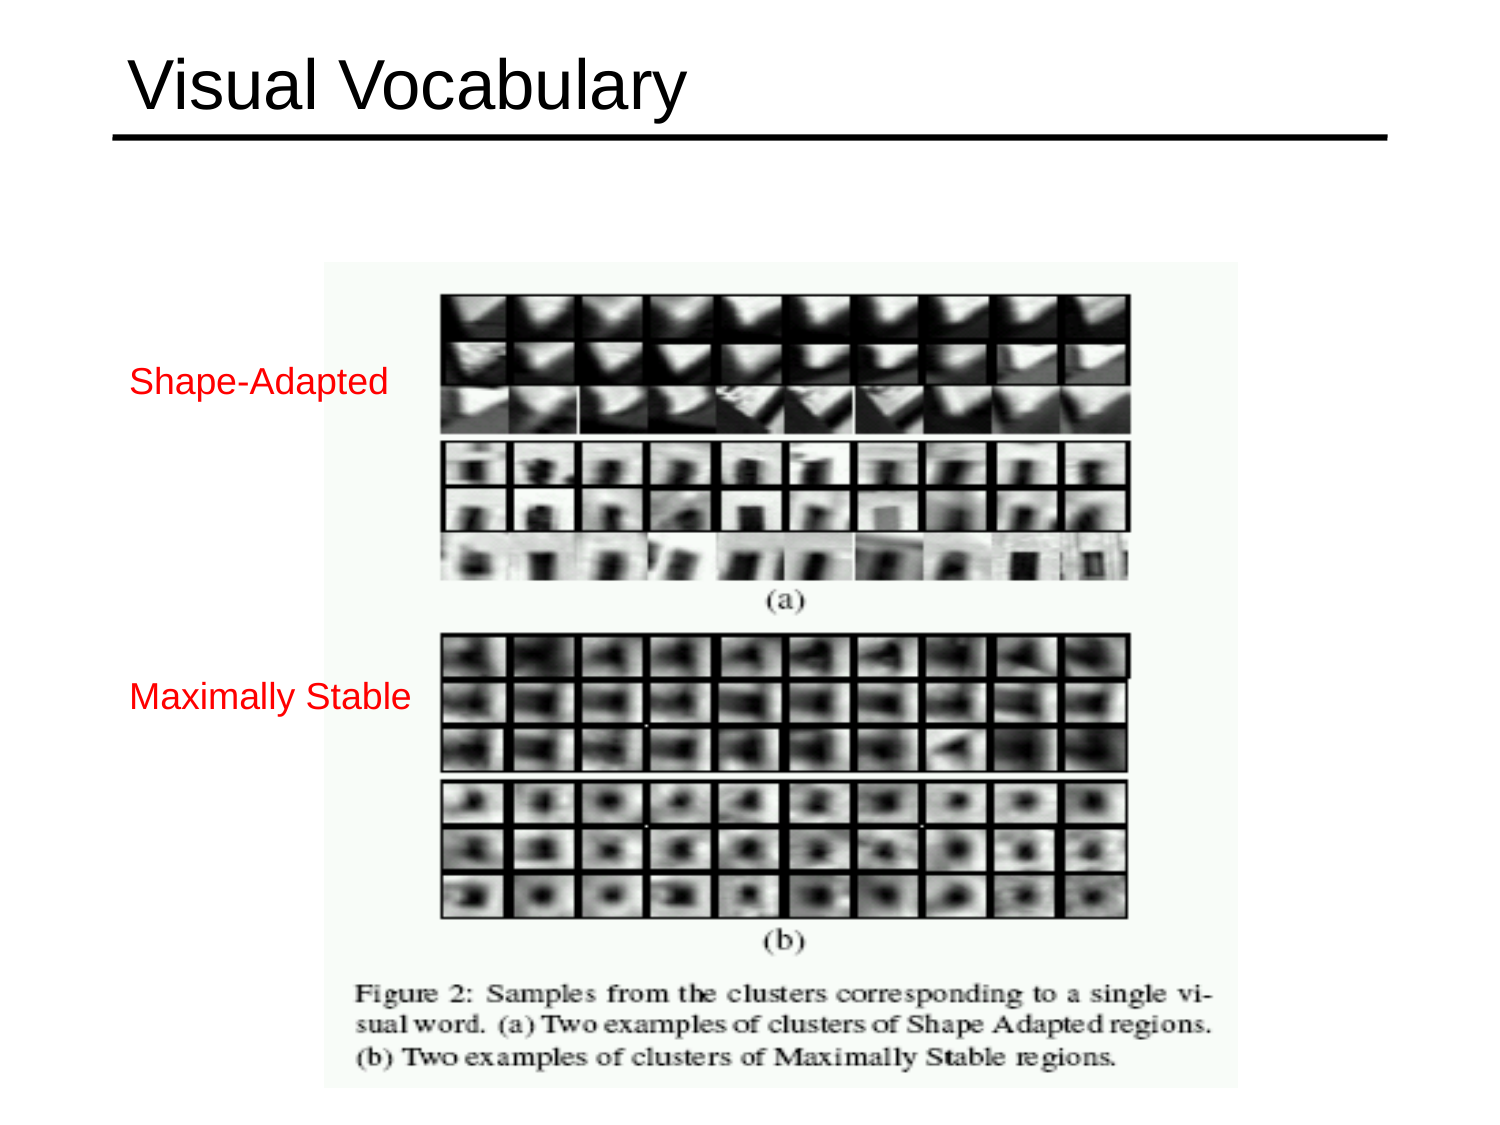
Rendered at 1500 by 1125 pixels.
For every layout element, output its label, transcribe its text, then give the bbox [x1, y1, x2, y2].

text_box Shape-Adapted Maximally Stable [114, 349, 319, 725]
title Visual Vocabulary [112, 12, 1388, 150]
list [324, 262, 1238, 1088]
